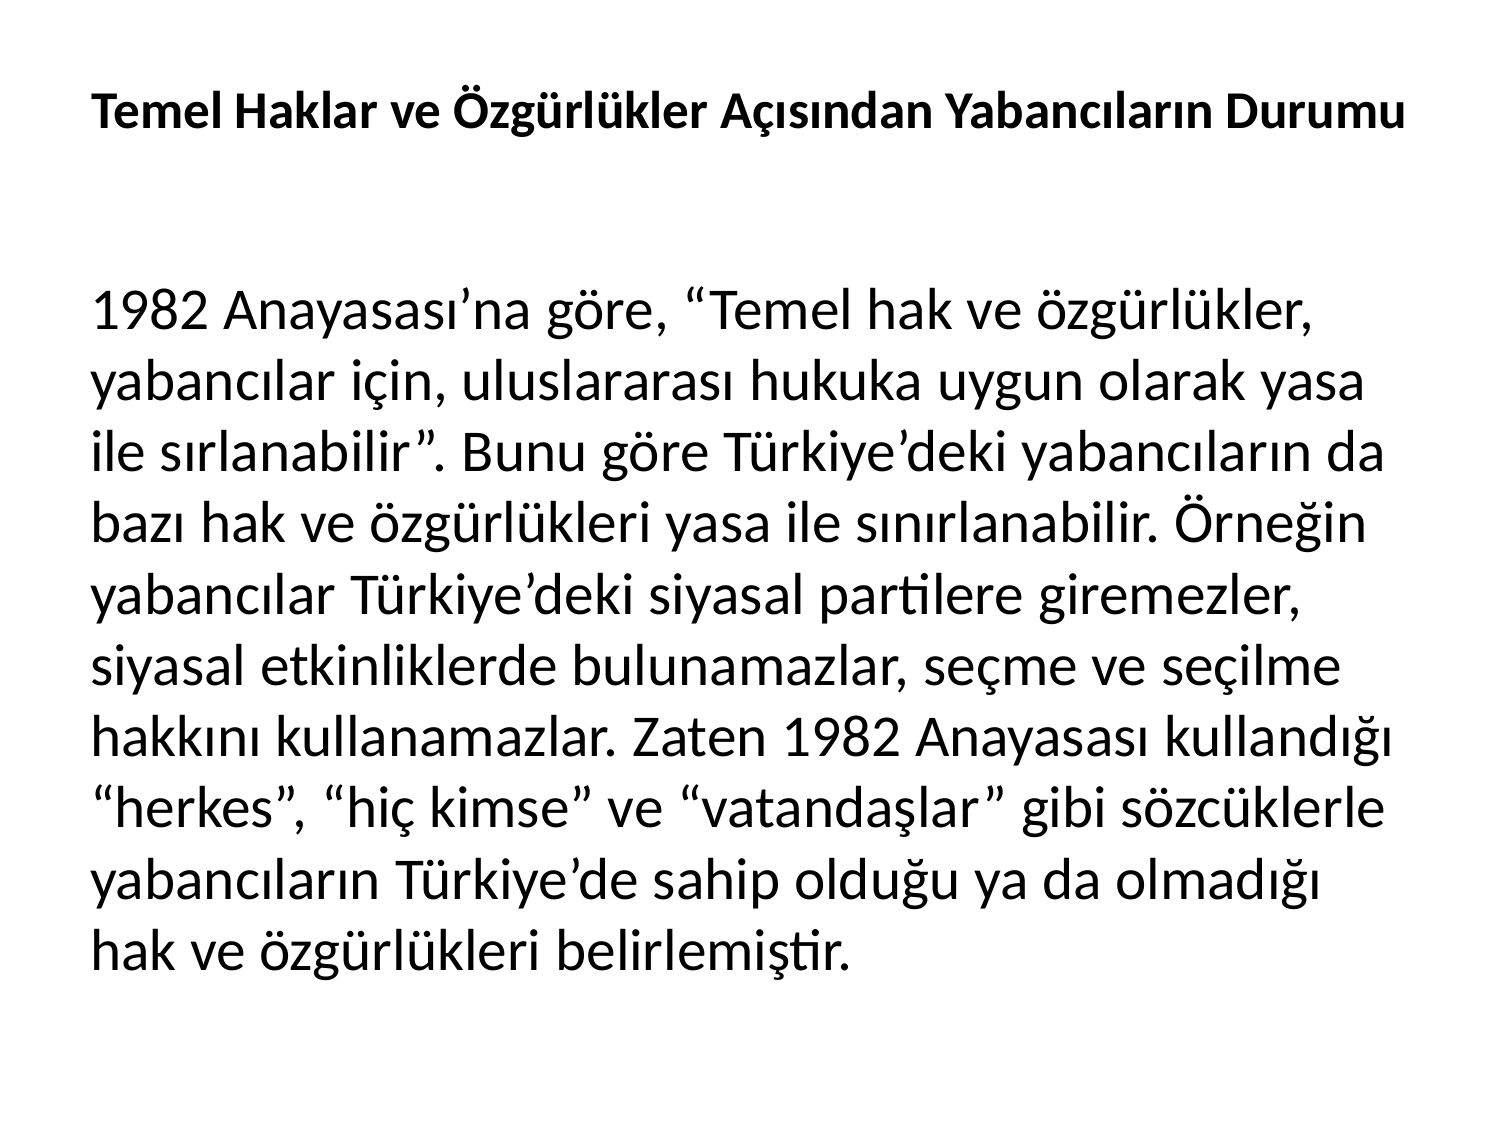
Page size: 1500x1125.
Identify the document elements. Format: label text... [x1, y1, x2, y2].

list 1982 Anayasası’na göre, “Temel hak ve özgürlükler, yabancılar için, uluslararası hukuka uygun olarak yasa ile sırlanabilir”. Bunu göre Türkiye’deki yabancıların da bazı hak ve özgürlükleri yasa ile sınırlanabilir. Örneğin yabancılar Türkiye’deki siyasal partilere giremezler, siyasal etkinliklerde bulunamazlar, seçme ve seçilme hakkını kullanamazlar. Zaten 1982 Anayasası kullandığı “herkes”, “hiç kimse” ve “vatandaşlar” gibi sözcüklerle yabancıların Türkiye’de sahip olduğu ya da olmadığı hak ve özgürlükleri belirlemiştir. [75, 262, 1425, 1005]
title Temel Haklar ve Özgürlükler Açısından Yabancıların Durumu [75, 45, 1425, 233]
